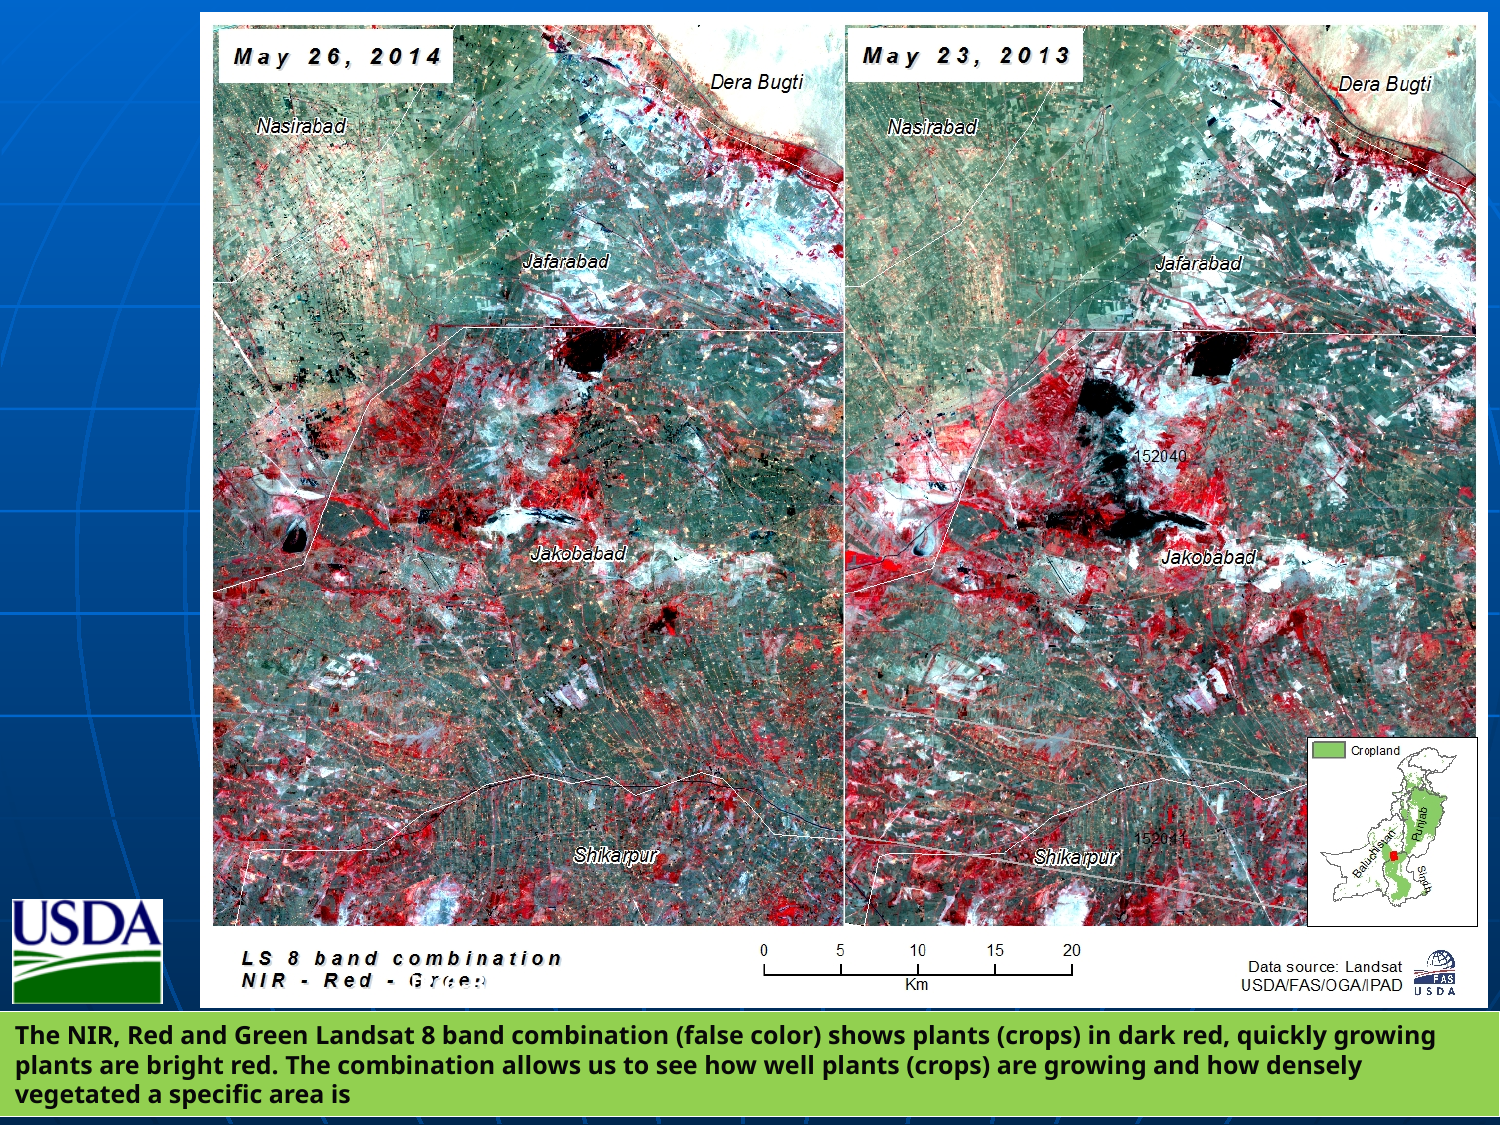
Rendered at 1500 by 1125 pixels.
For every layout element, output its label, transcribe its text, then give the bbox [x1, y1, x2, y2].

picture [199, 12, 1488, 1008]
picture [12, 899, 163, 1004]
text_box The NIR, Red and Green Landsat 8 band combination (false color) shows plants (crops) in dark red, quickly growing plants are bright red. The combination allows us to see how well plants (crops) are growing and how densely vegetated a specific area is [0, 1011, 1500, 1117]
